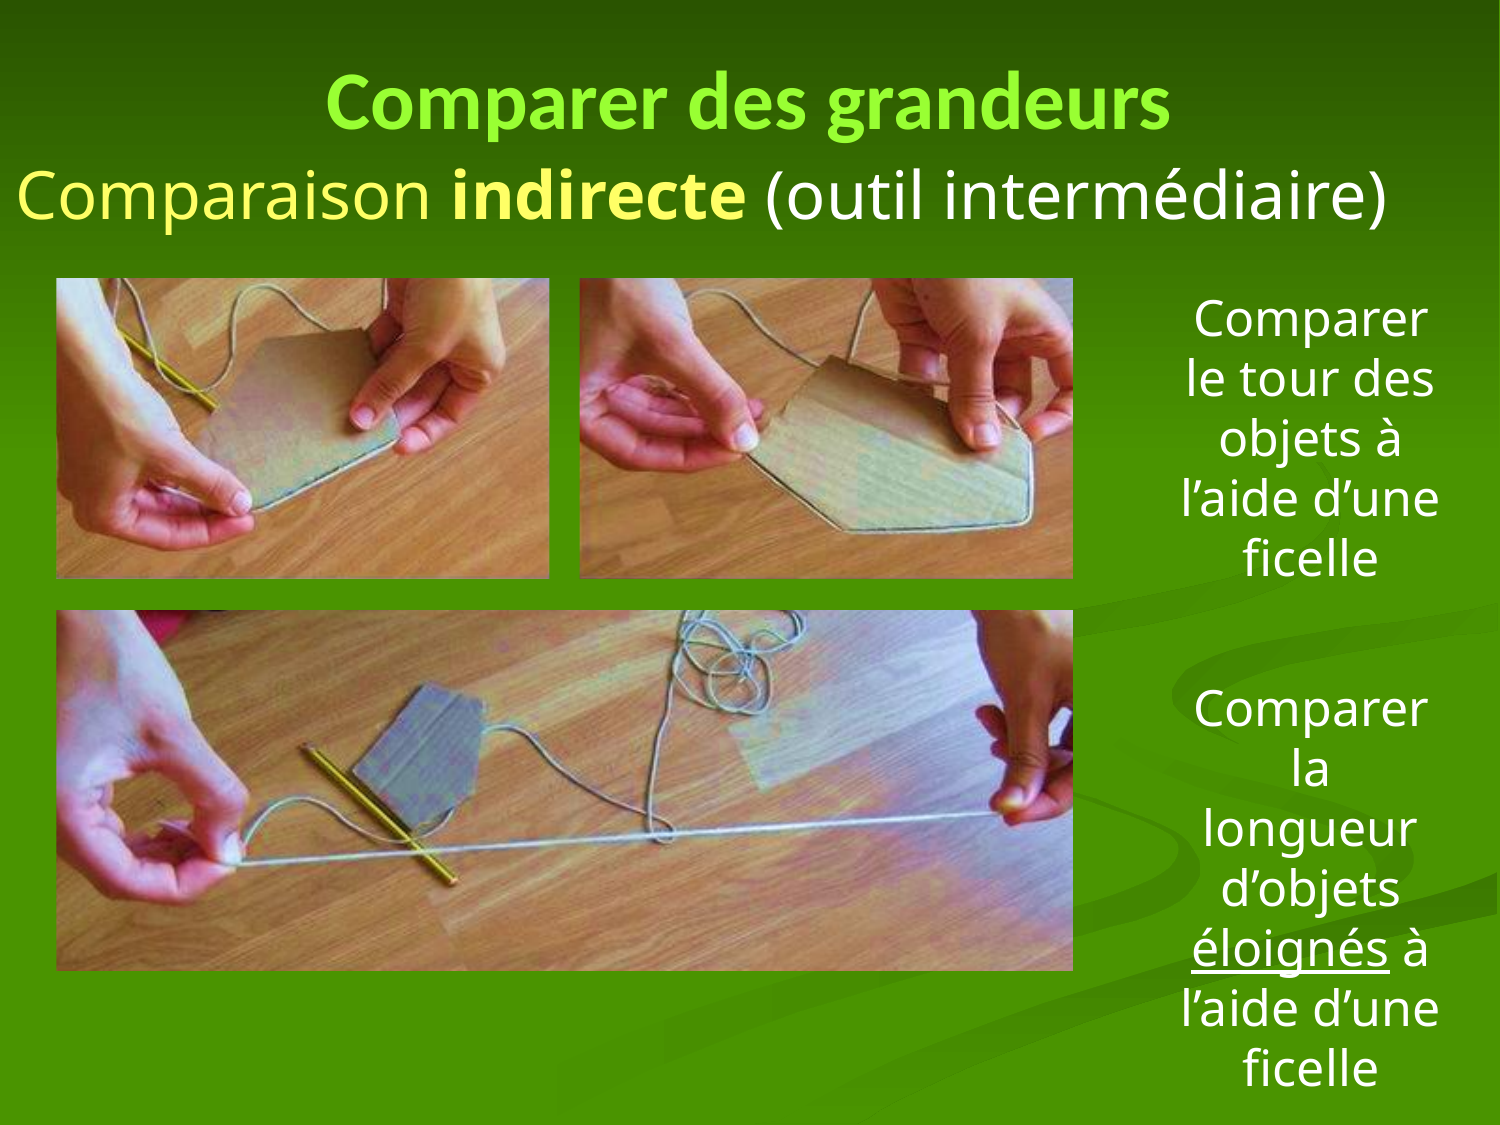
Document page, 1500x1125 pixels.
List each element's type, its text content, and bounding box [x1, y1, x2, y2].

list Comparaison indirecte (outil intermédiaire) [0, 160, 1500, 280]
picture [55, 610, 1074, 972]
text_box Comparer le tour des objets à l’aide d’une ficelle [1163, 278, 1459, 594]
picture [579, 278, 1074, 580]
text_box Comparer la longueur d’objets éloignés à l’aide d’une ficelle [1163, 668, 1459, 1104]
picture [55, 278, 550, 580]
title Comparer des grandeurs [74, 44, 1426, 149]
